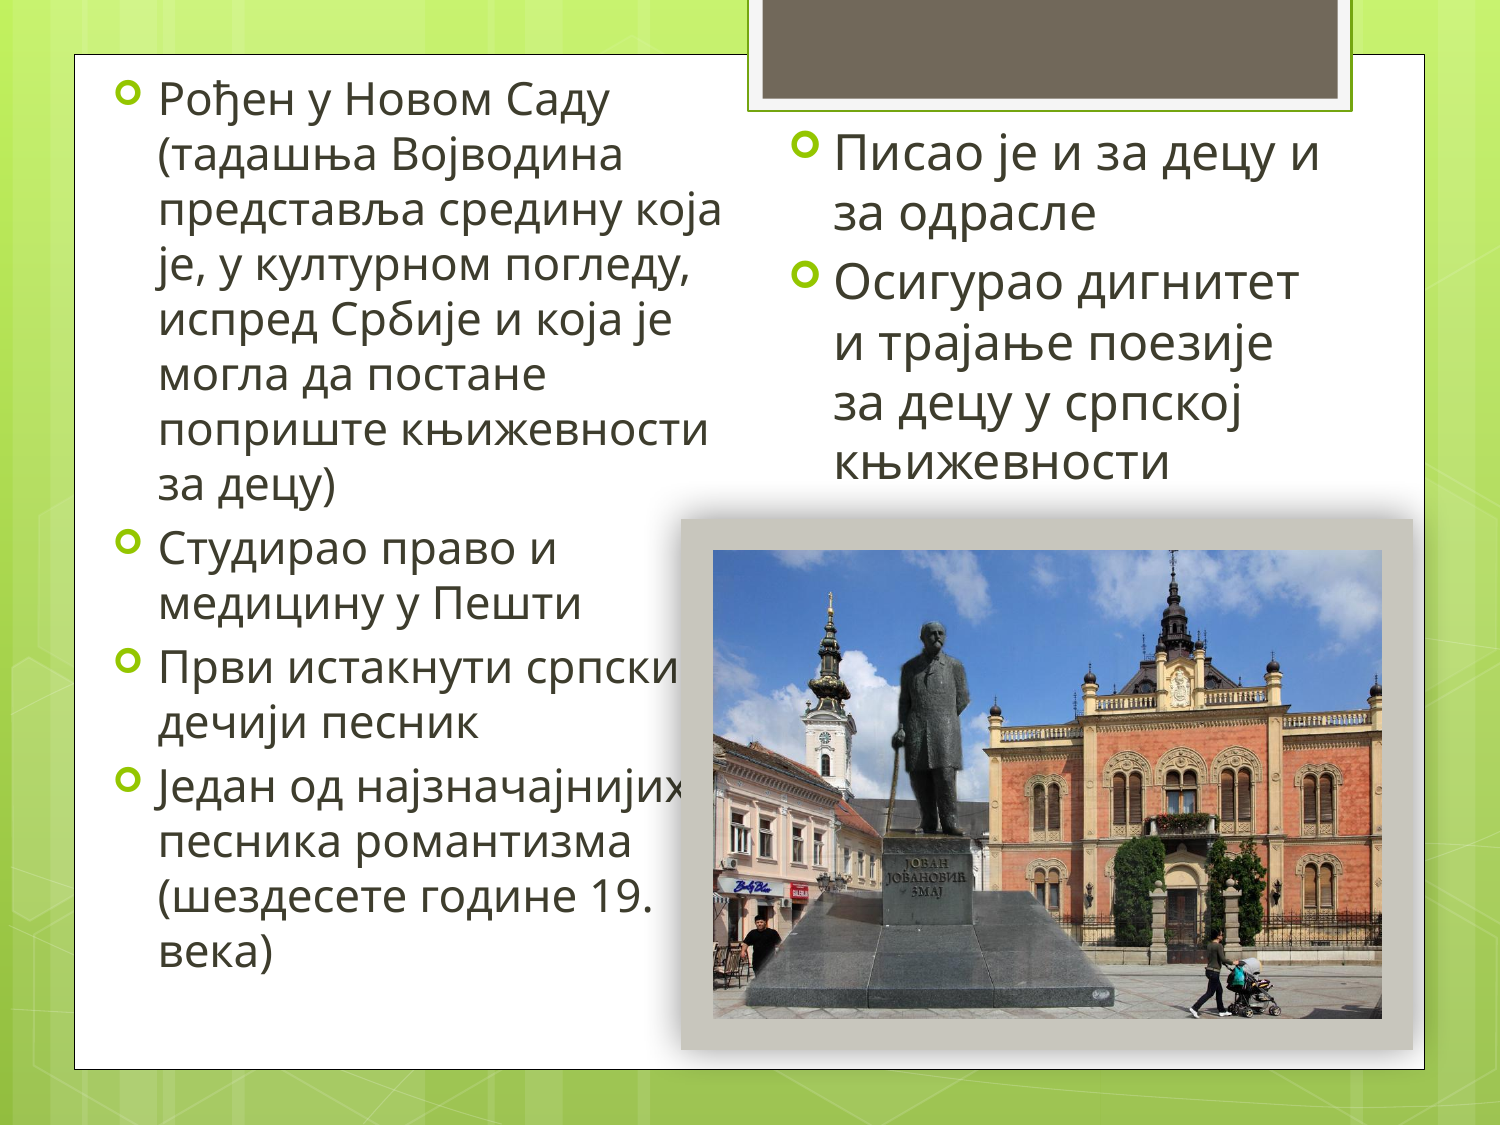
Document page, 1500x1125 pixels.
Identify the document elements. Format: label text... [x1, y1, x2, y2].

picture [712, 549, 1383, 1019]
list Писао је и за децу и за одрасле Осигурао дигнитет и трајање поезије за децу у српској књижевности [761, 112, 1350, 491]
list Рођен у Новом Саду (тадашња Војводина представља средину која је, у културном погледу, испред Србије и која је могла да постане поприште књижевности за децу) Студирао право и медицину у Пешти Први истакнути српски дечији песник Један од најзначајнијих песника романтизма (шездесете године 19. века) [37, 62, 750, 1088]
